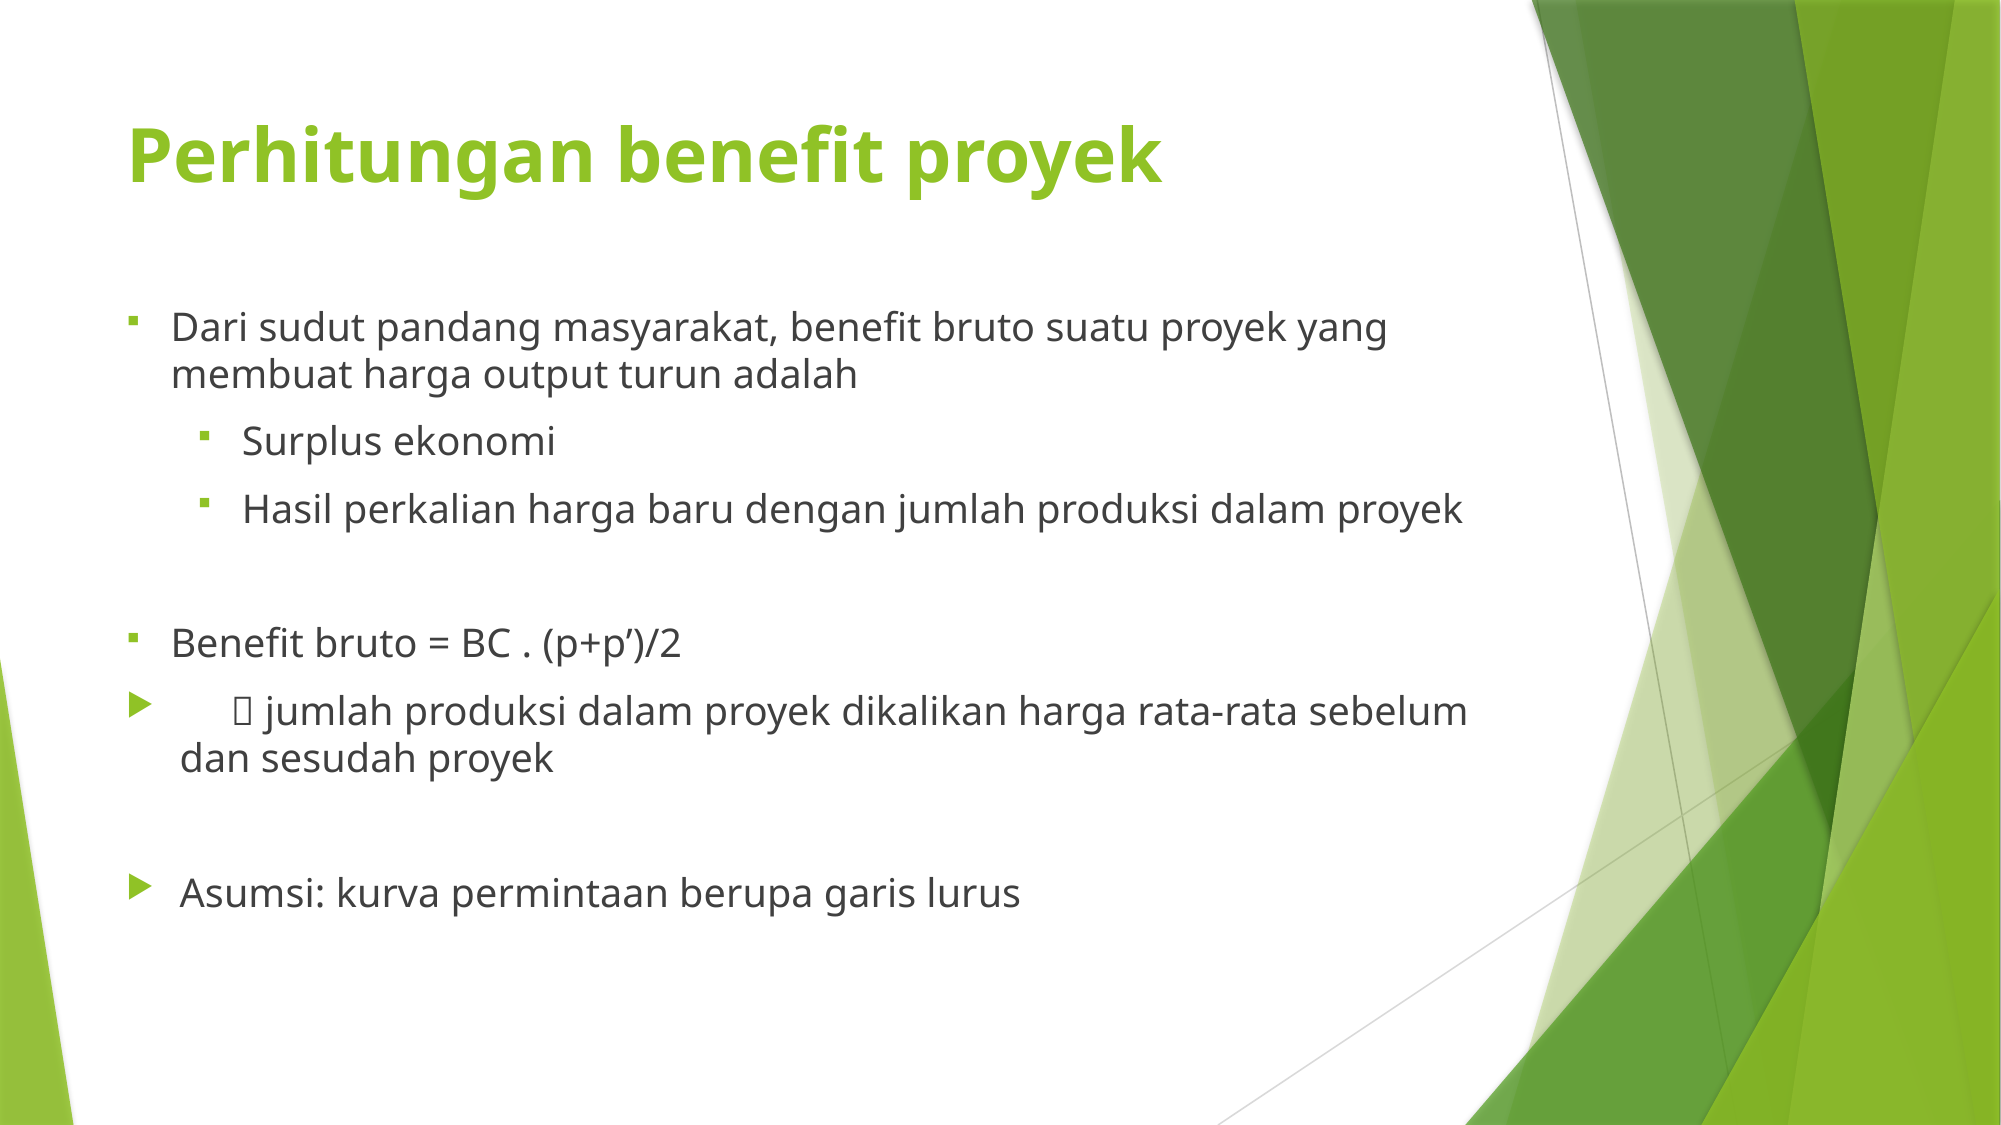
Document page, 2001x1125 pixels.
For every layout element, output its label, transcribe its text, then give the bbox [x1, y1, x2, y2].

title Perhitungan benefit proyek [111, 99, 1522, 293]
list Dari sudut pandang masyarakat, benefit bruto suatu proyek yang membuat harga output turun adalah Surplus ekonomi Hasil perkalian harga baru dengan jumlah produksi dalam proyek Benefit bruto = BC . (p+p’)/2  jumlah produksi dalam proyek dikalikan harga rata-rata sebelum dan sesudah proyek Asumsi: kurva permintaan berupa garis lurus [111, 293, 1522, 931]
